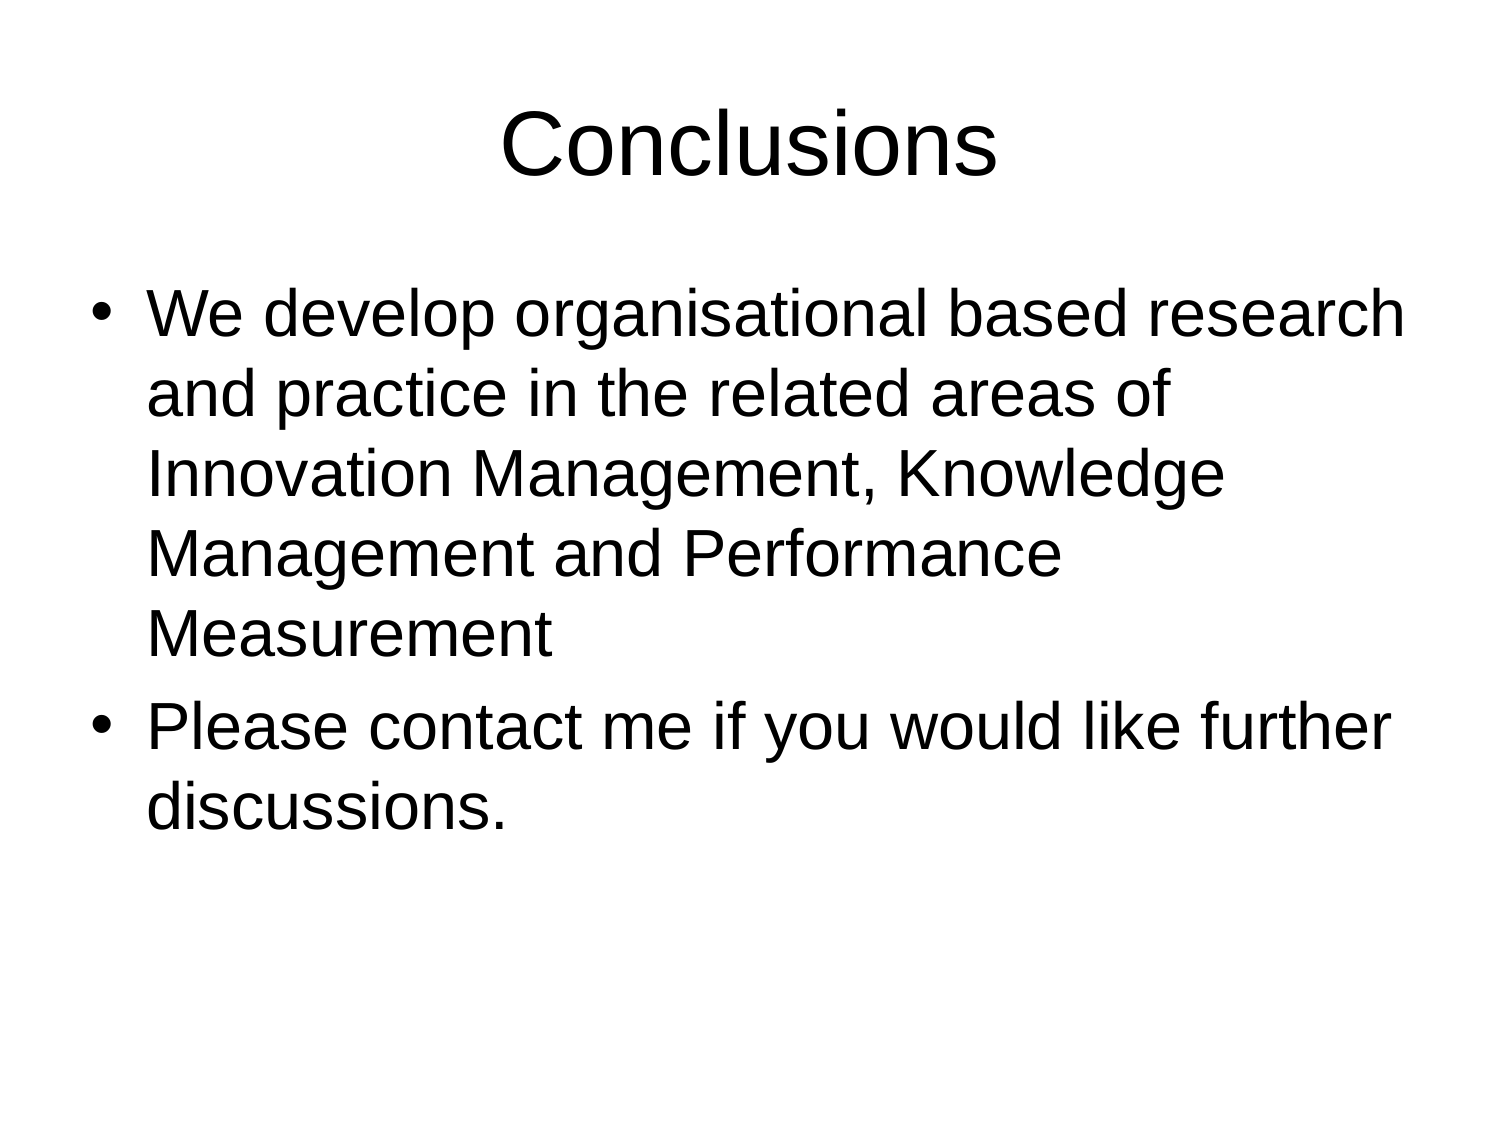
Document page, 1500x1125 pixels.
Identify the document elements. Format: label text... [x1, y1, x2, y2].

title Conclusions [75, 45, 1425, 233]
list We develop organisational based research and practice in the related areas of Innovation Management, Knowledge Management and Performance Measurement Please contact me if you would like further discussions. [75, 262, 1425, 1005]
